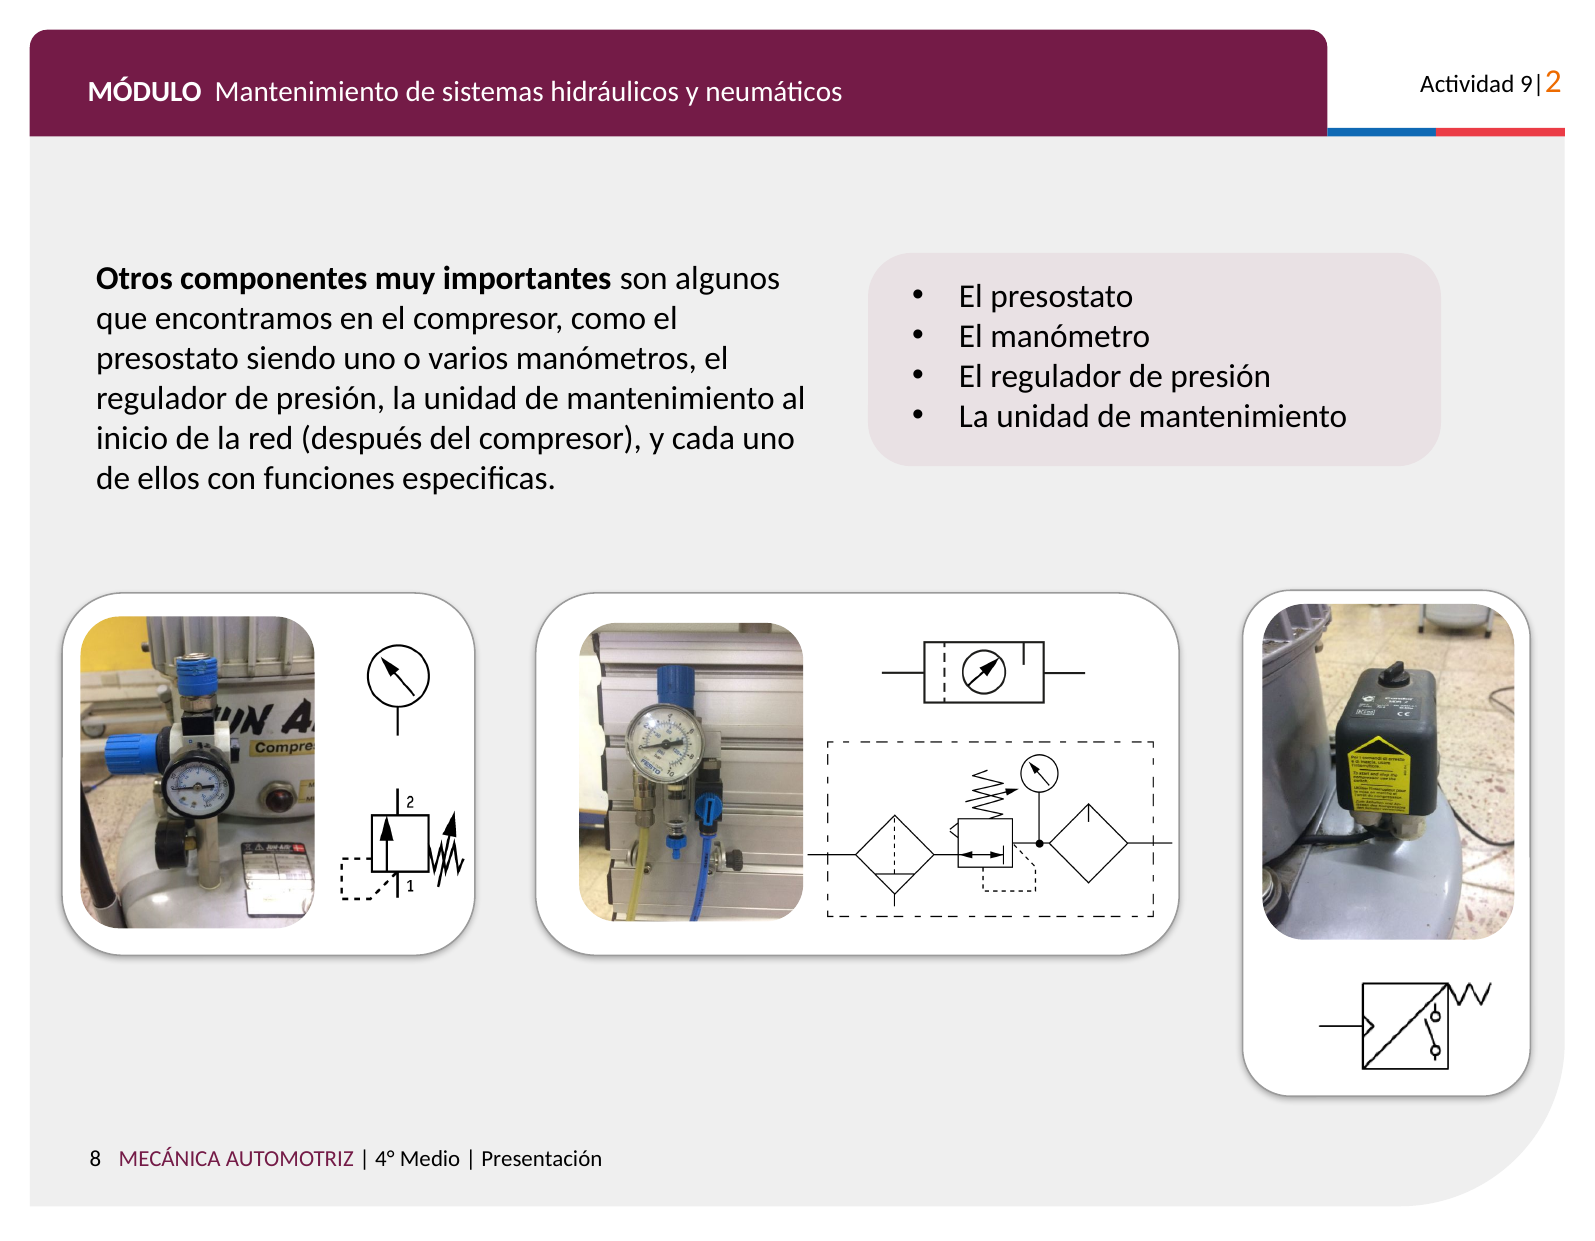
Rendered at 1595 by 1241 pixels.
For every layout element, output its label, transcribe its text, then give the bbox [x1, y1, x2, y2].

picture [1220, 603, 1557, 940]
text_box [535, 592, 1180, 956]
picture [1309, 968, 1498, 1085]
text_box Otros componentes muy importantes son algunos que encontramos en el compresor, como el presostato siendo uno o varios manómetros, el regulador de presión, la unidad de mantenimiento al inicio de la red (después del compresor), y cada uno de ellos con funciones especificas. [81, 249, 826, 504]
text_box [1241, 589, 1532, 644]
text_box [1241, 906, 1532, 1098]
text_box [867, 252, 1442, 467]
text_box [61, 592, 476, 956]
